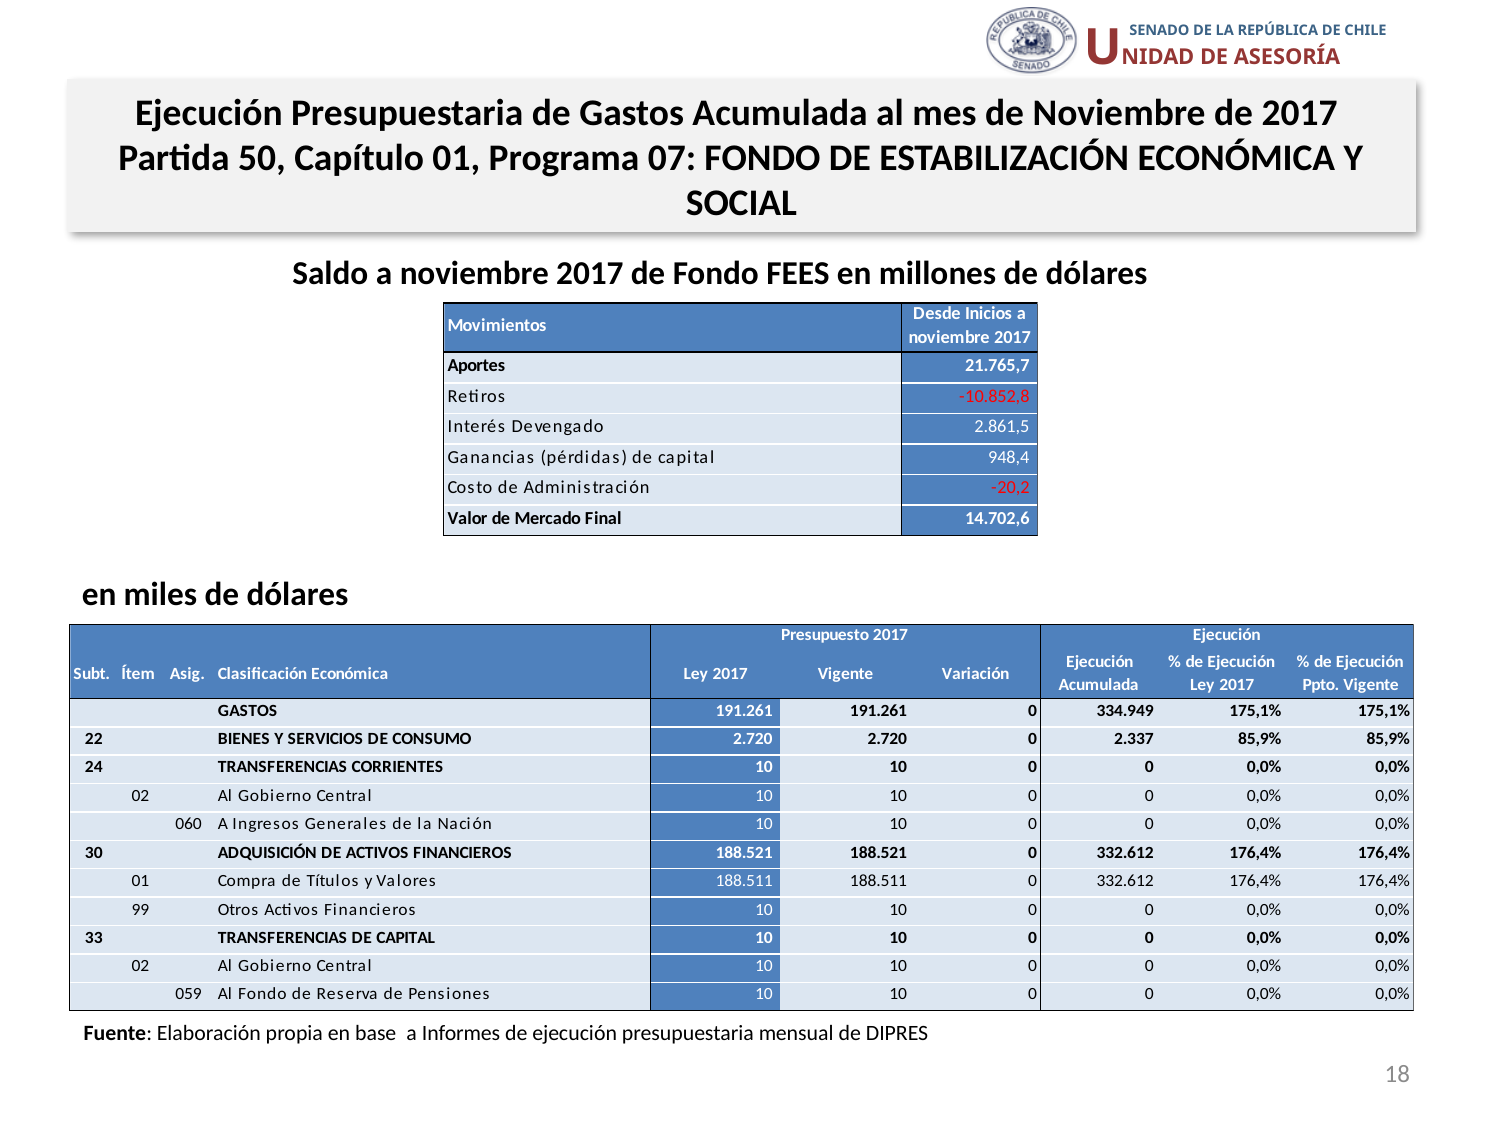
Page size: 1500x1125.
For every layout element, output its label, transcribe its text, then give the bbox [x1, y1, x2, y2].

slide_number 18 [1074, 1042, 1425, 1103]
text_box Ejecución Presupuestaria de Gastos Acumulada al mes de Noviembre de 2017 Partida 50, Capítulo 01, Programa 07: FONDO DE ESTABILIZACIÓN ECONÓMICA Y SOCIAL [67, 79, 1415, 231]
text_box Saldo a noviembre 2017 de Fondo FEES en millones de dólares [242, 243, 1199, 303]
text_box en miles de dólares [67, 565, 1418, 624]
footer Fuente: Elaboración propia en base a Informes de ejecución presupuestaria mensual de DIPRES [68, 1011, 1448, 1072]
picture [986, 7, 1079, 76]
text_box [442, 302, 1039, 538]
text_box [68, 623, 1416, 1012]
